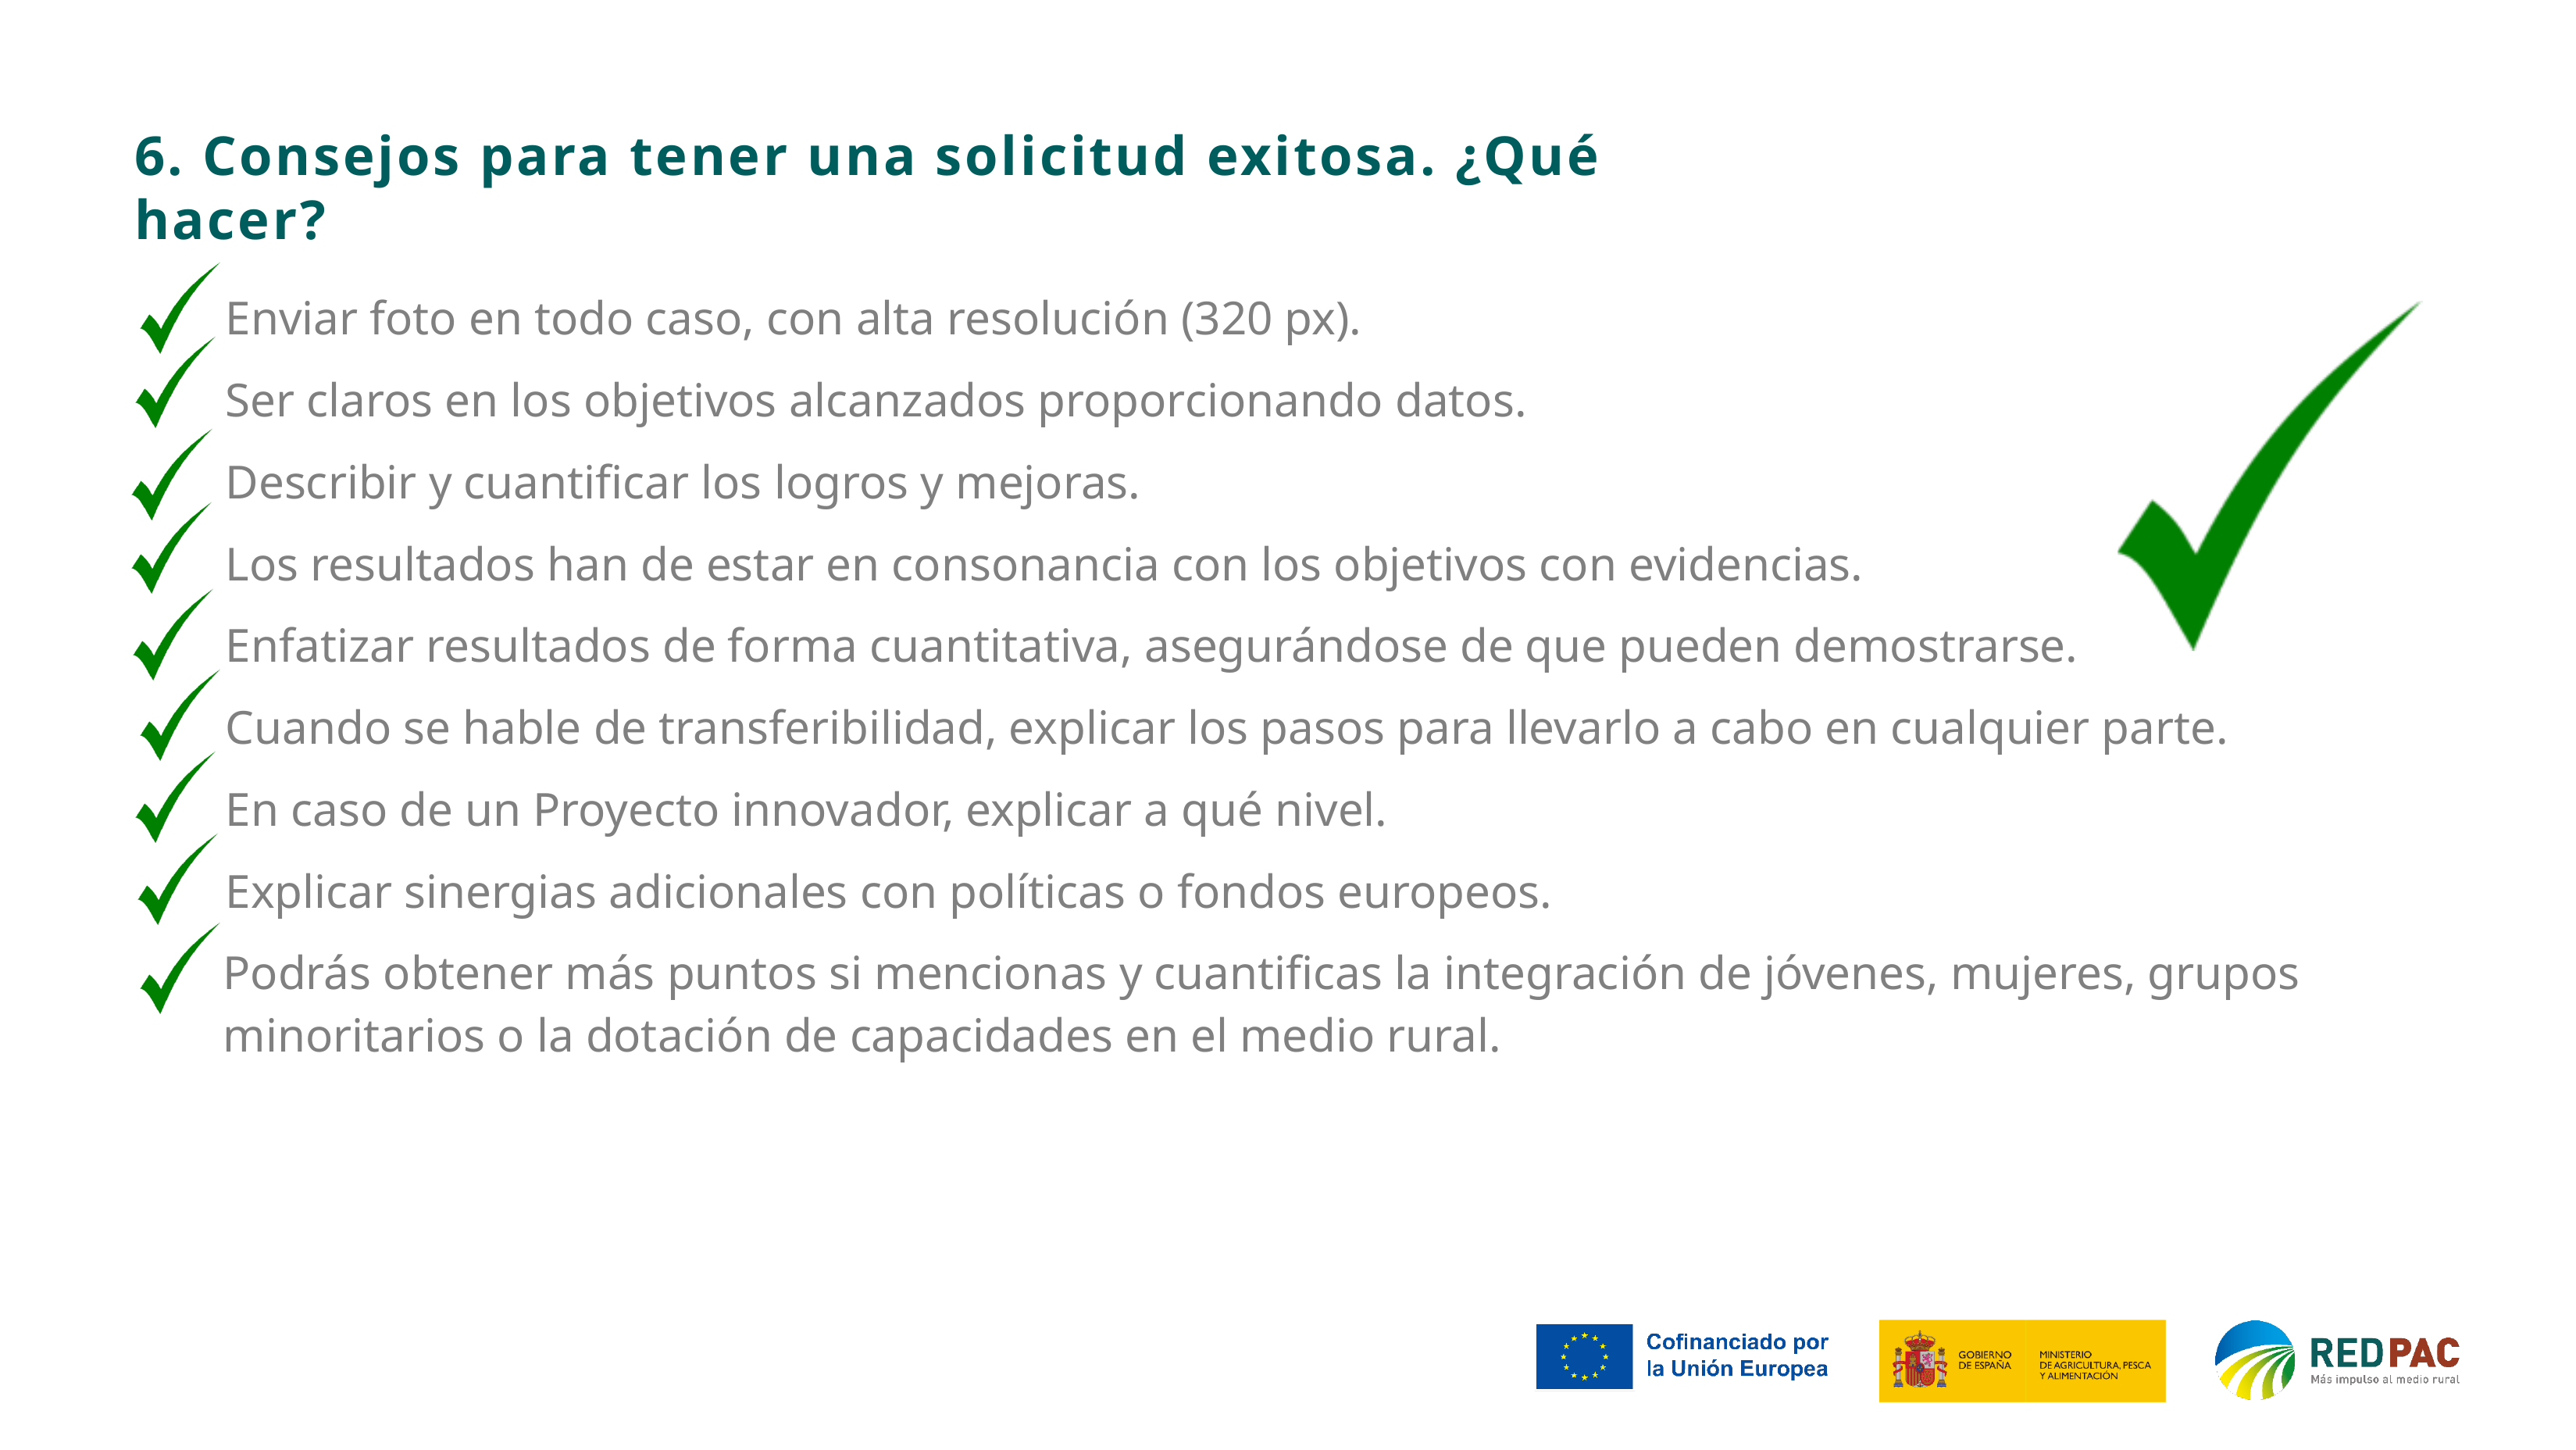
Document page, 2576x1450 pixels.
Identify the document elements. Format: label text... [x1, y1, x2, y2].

picture [131, 262, 221, 1014]
text_box Enviar foto en todo caso, con alta resolución (320 px). Ser claros en los objetivos alcanzados proporcionando datos. Describir y cuantificar los logros y mejoras. Los resultados han de estar en consonancia con los objetivos con evidencias. Enfatizar resultados de forma cuantitativa, asegurándose de que pueden demostrarse. Cuando se hable de transferibilidad, explicar los pasos para llevarlo a cabo en cualquier parte. En caso de un Proyecto innovador, explicar a qué nivel. Explicar sinergias adicionales con políticas o fondos europeos. Podrás obtener más puntos si mencionas y cuantificas la integración de jóvenes, mujeres, grupos minoritarios o la dotación de capacidades en el medio rural. [96, 211, 2314, 1067]
picture [1532, 1305, 2177, 1425]
picture [2118, 301, 2424, 651]
picture [2215, 1320, 2460, 1401]
title 6. Consejos para tener una solicitud exitosa. ¿Qué hacer? [133, 116, 1806, 211]
